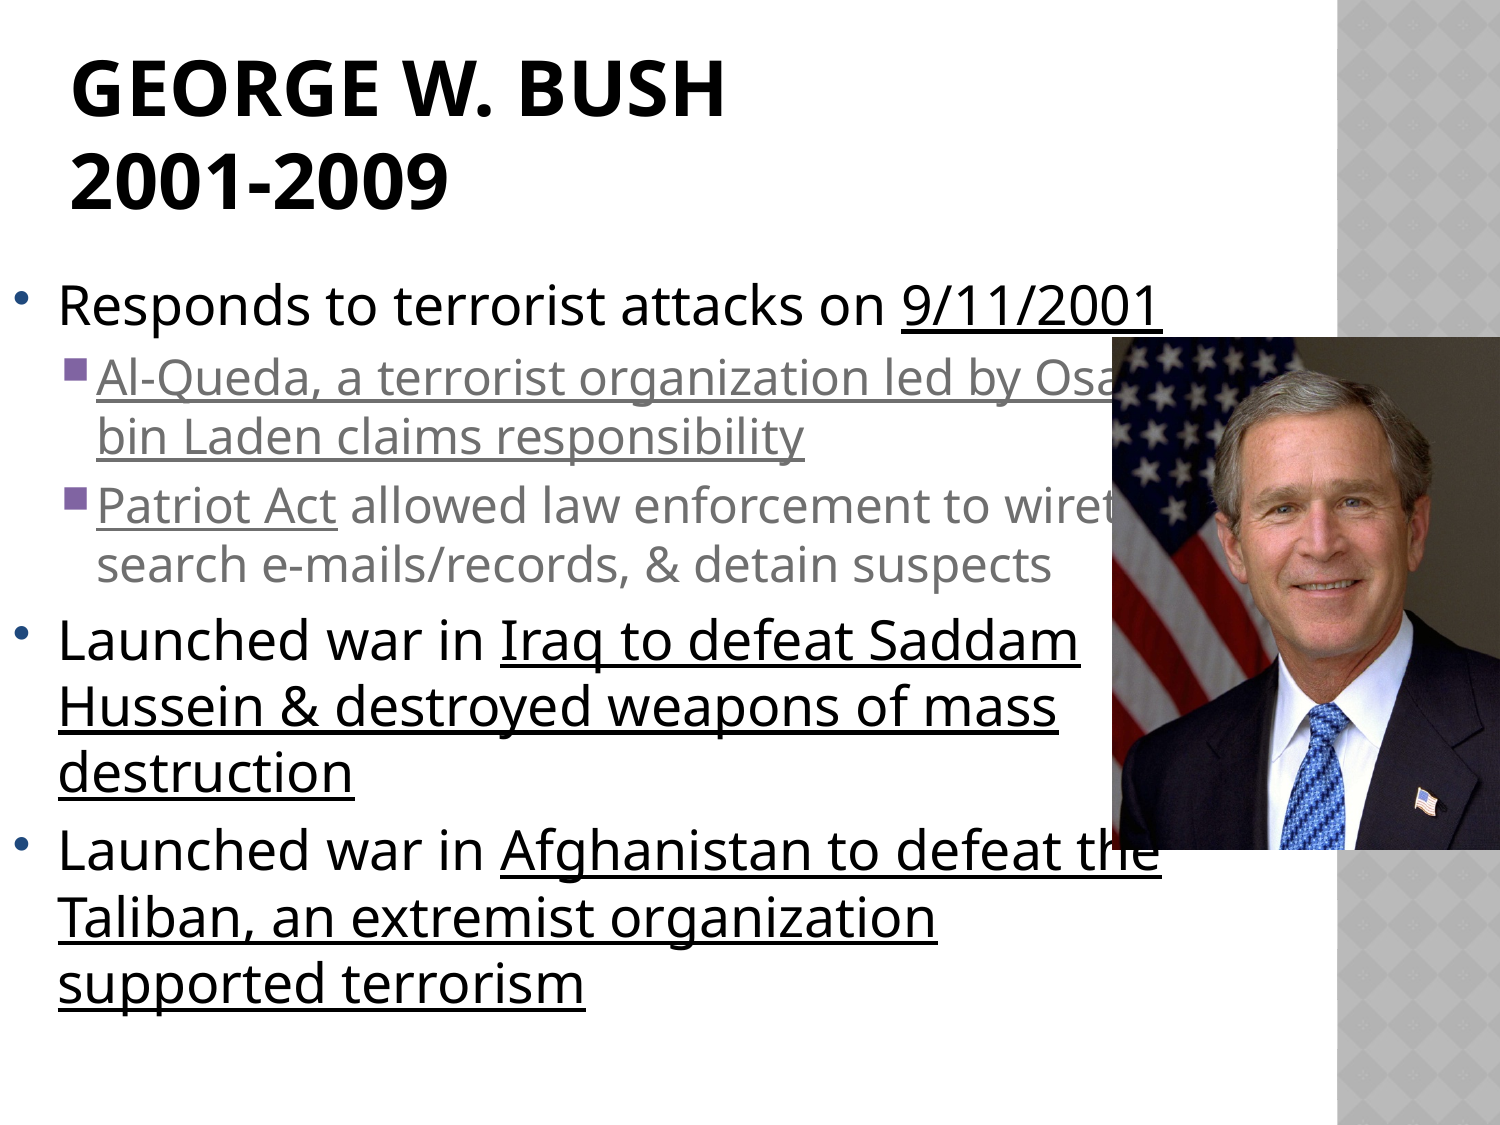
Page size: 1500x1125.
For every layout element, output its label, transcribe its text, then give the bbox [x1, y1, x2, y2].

picture [1111, 337, 1500, 851]
list Responds to terrorist attacks on 9/11/2001 Al-Queda, a terrorist organization led by Osama bin Laden claims responsibility Patriot Act allowed law enforcement to wiretap, search e-mails/records, & detain suspects Launched war in Iraq to defeat Saddam Hussein & destroyed weapons of mass destruction Launched war in Afghanistan to defeat the Taliban, an extremist organization supported terrorism [0, 262, 1225, 1058]
title George W. Bush 2001-2009 [62, 37, 1250, 225]
